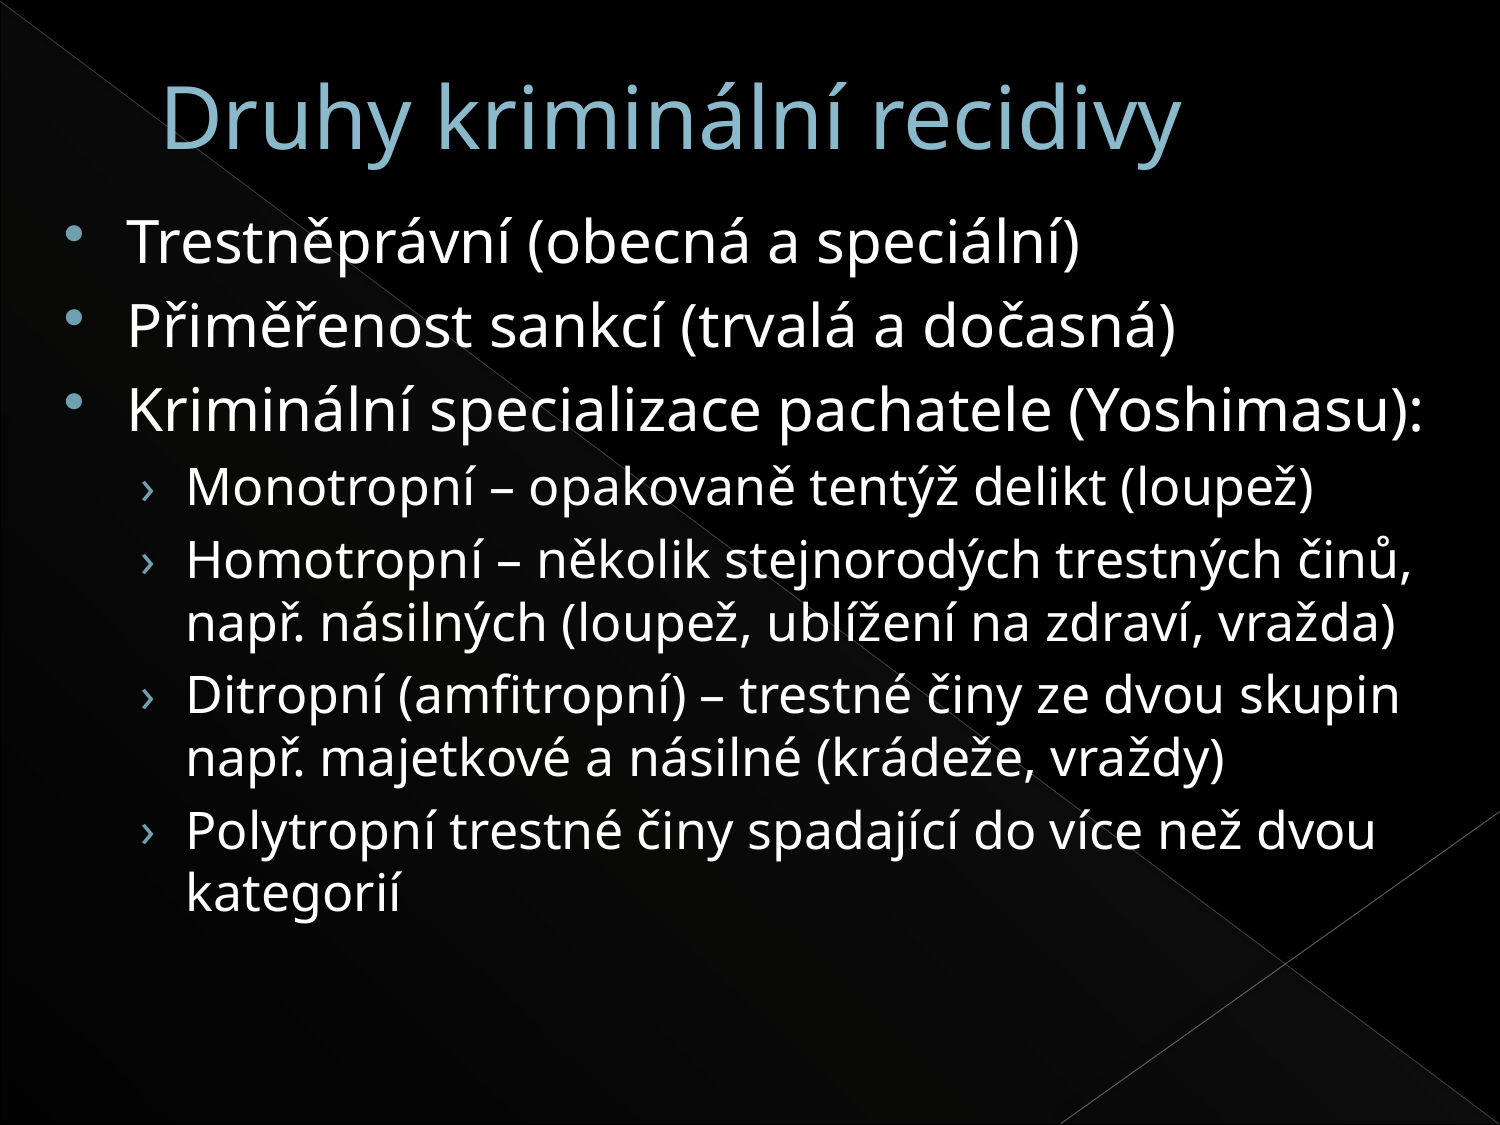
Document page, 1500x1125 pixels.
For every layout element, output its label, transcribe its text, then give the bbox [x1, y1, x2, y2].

list Trestněprávní (obecná a speciální) Přiměřenost sankcí (trvalá a dočasná) Kriminální specializace pachatele (Yoshimasu): Monotropní – opakovaně tentýž delikt (loupež) Homotropní – několik stejnorodých trestných činů, např. násilných (loupež, ublížení na zdraví, vražda) Ditropní (amfitropní) – trestné činy ze dvou skupin např. majetkové a násilné (krádeže, vraždy) Polytropní trestné činy spadající do více než dvou kategorií [41, 196, 1459, 1094]
title Druhy kriminální recidivy [64, 0, 1415, 196]
